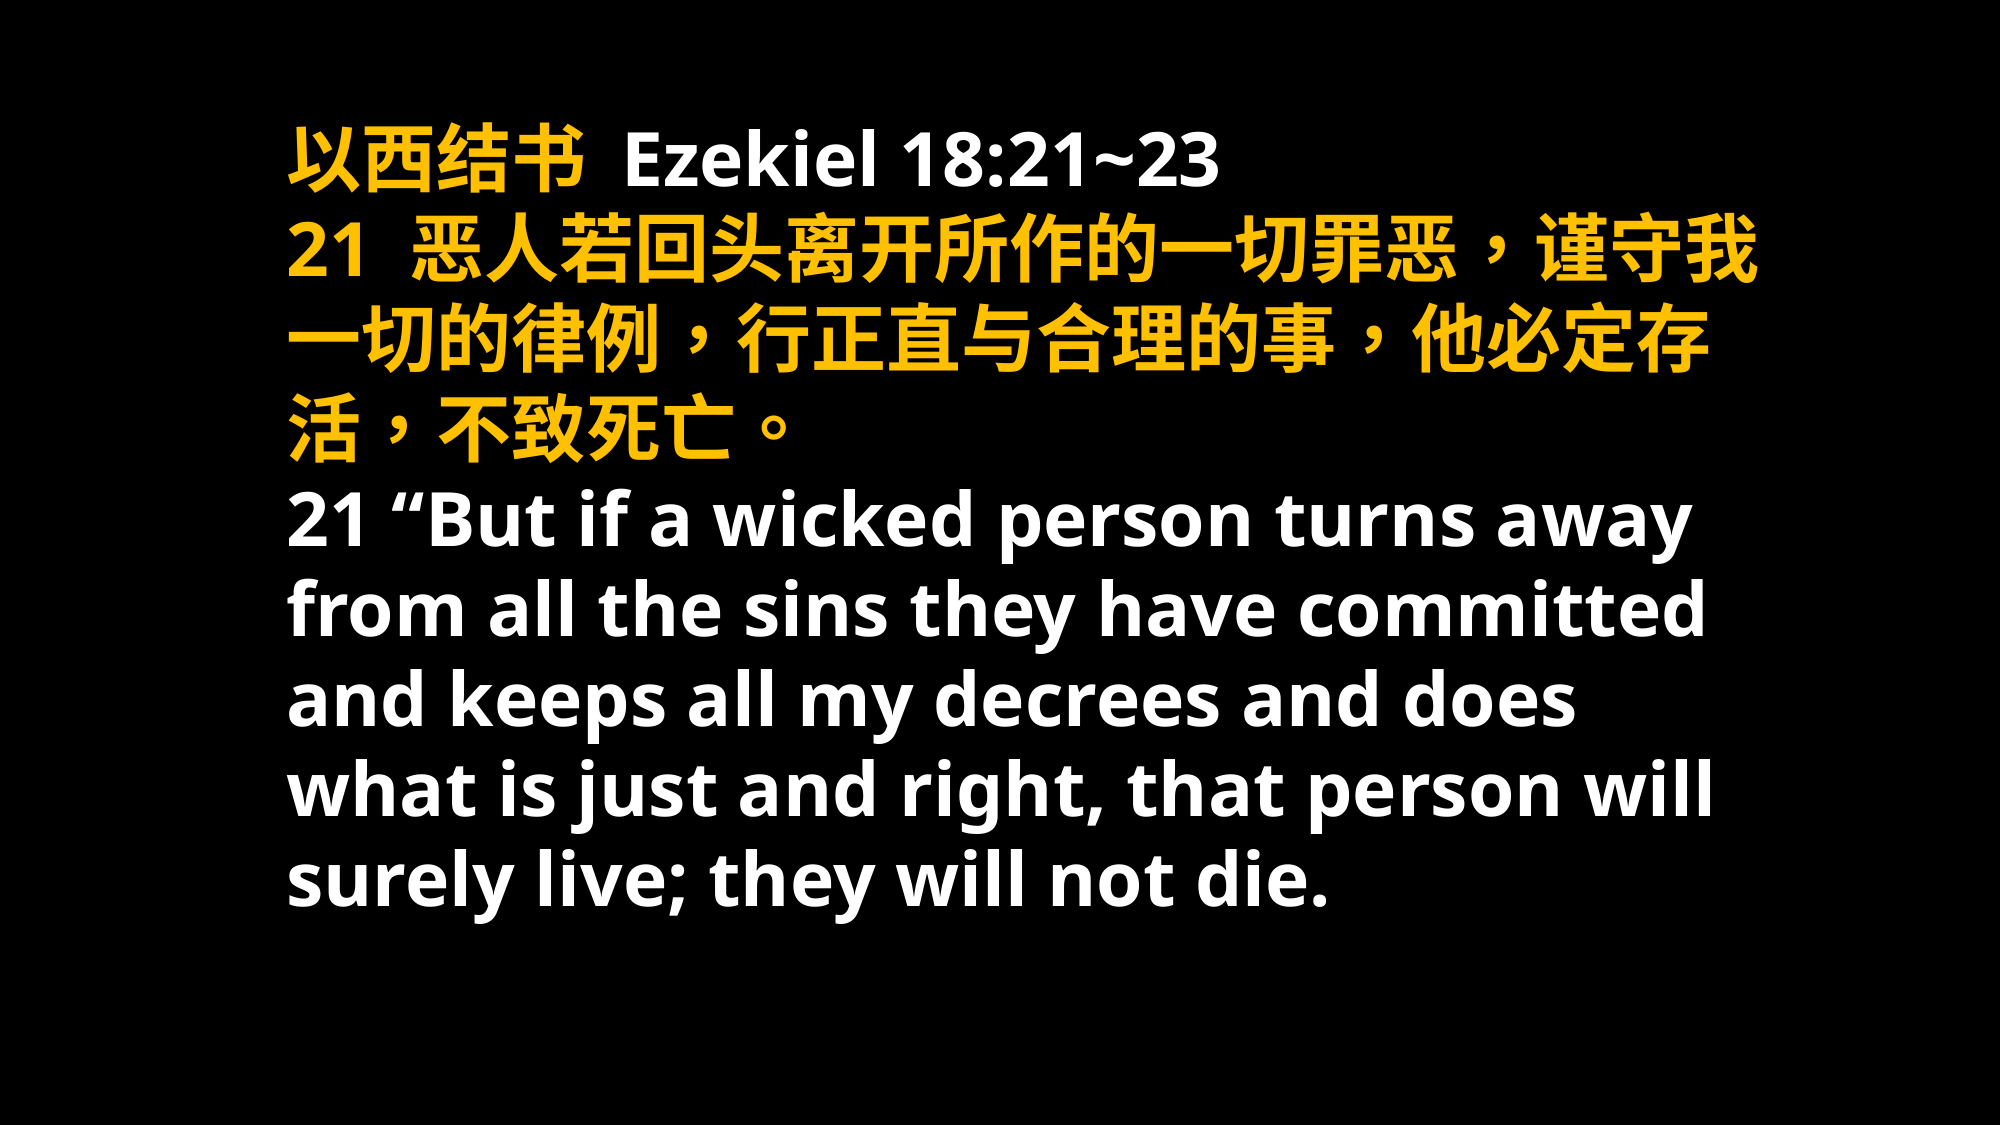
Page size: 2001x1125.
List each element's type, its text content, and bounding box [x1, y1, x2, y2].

text_box 以西结书 Ezekiel 18:21~23 21 恶人若回头离开所作的一切罪恶，谨守我一切的律例，行正直与合理的事，他必定存活，不致死亡。 21 “But if a wicked person turns away from all the sins they have committed and keeps all my decrees and does what is just and right, that person will surely live; they will not die. [271, 104, 1779, 930]
